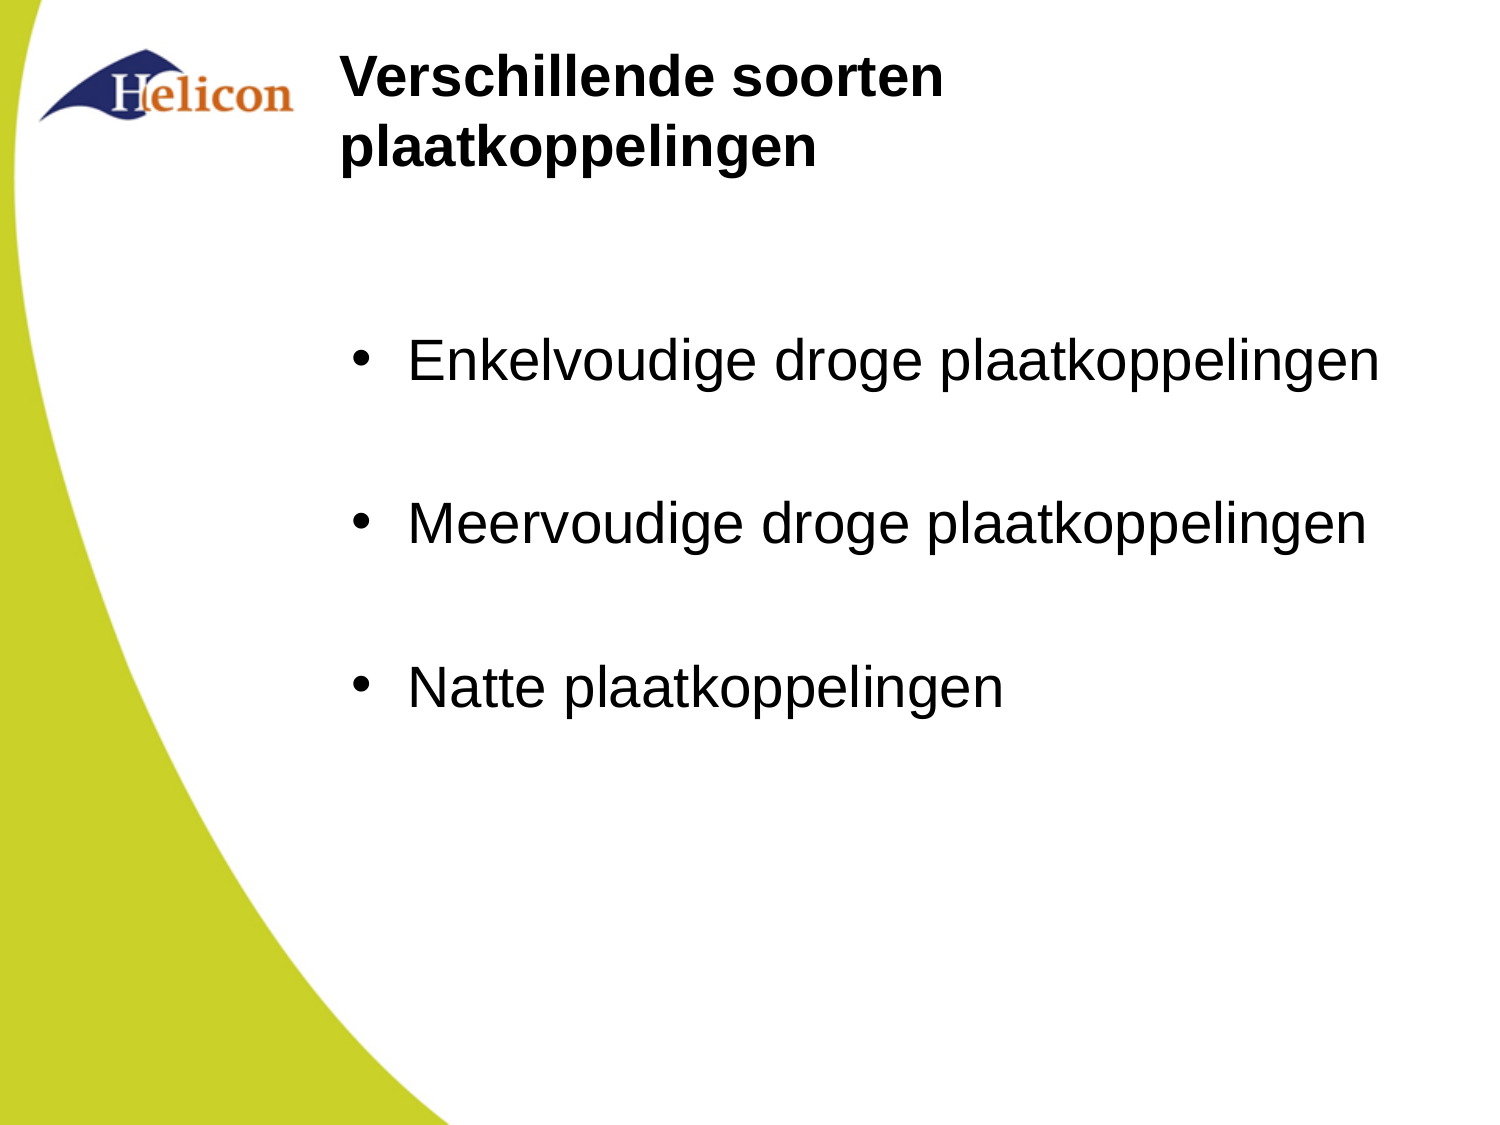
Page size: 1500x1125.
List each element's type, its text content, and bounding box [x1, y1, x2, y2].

picture [0, 0, 1500, 1125]
title Verschillende soorten plaatkoppelingen [324, 54, 1415, 161]
list Enkelvoudige droge plaatkoppelingen Meervoudige droge plaatkoppelingen Natte plaatkoppelingen [336, 314, 1425, 1005]
